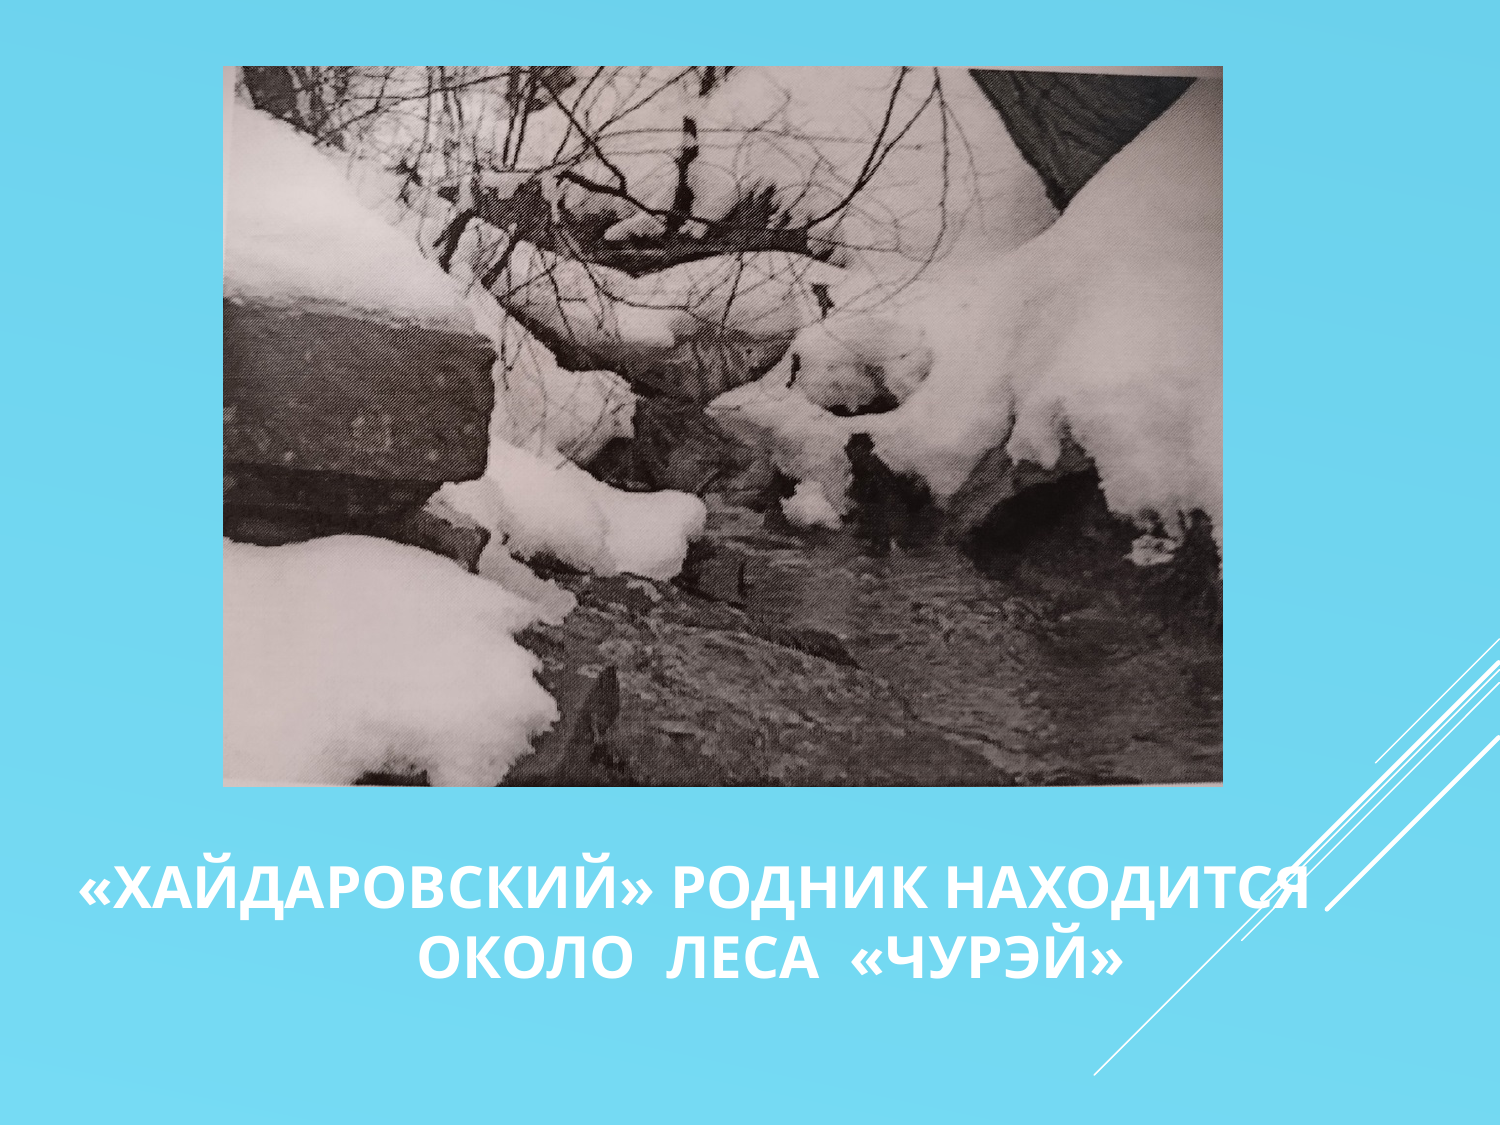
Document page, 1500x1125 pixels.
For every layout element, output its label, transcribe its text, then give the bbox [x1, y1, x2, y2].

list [222, 66, 1223, 788]
title «ХайдаровСКИЙ» РОДНИК находится около ЛЕСа «Чурэй» [29, 737, 1483, 1024]
